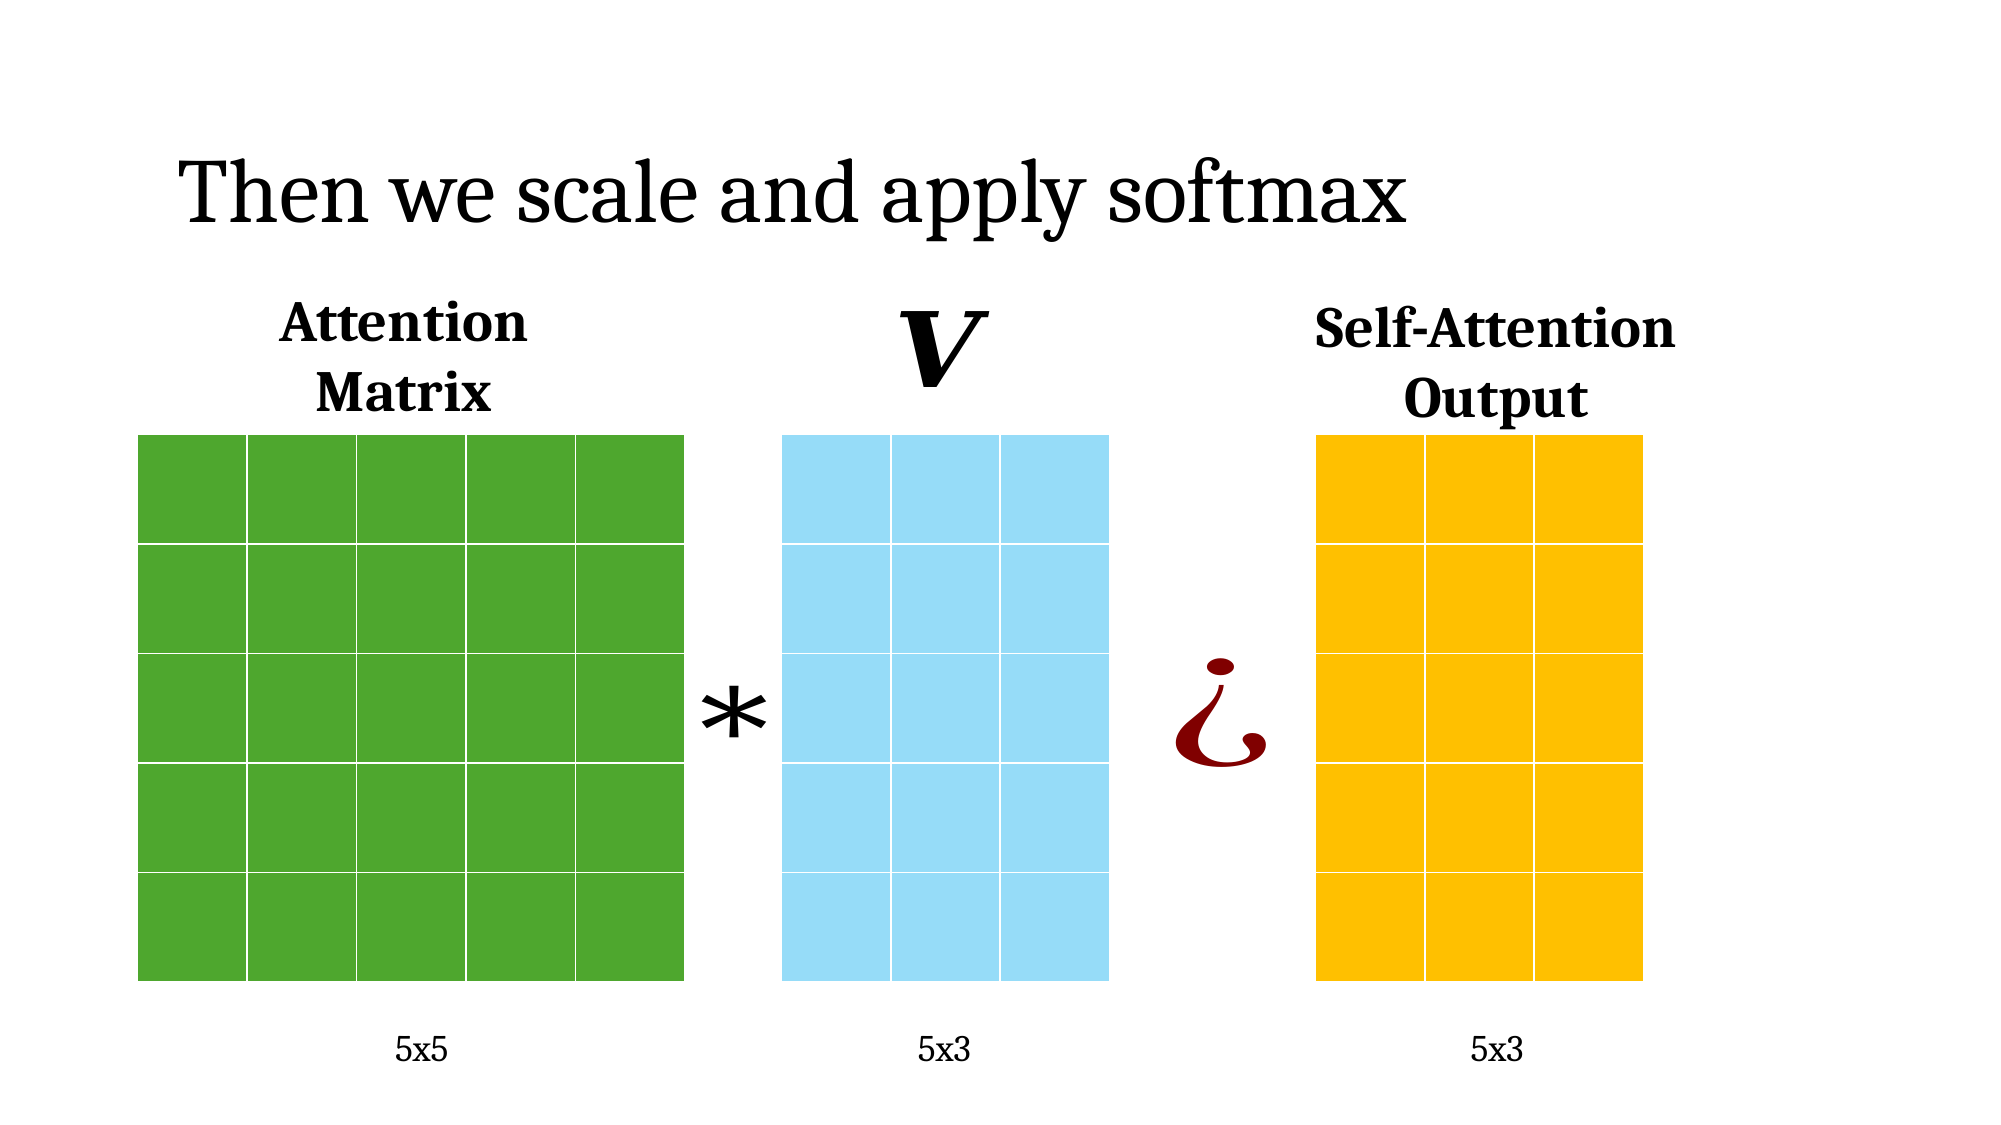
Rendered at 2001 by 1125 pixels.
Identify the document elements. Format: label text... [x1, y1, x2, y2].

table_cell [1316, 654, 1424, 762]
table_cell [248, 764, 356, 872]
table_cell [1001, 654, 1109, 762]
table_header [138, 435, 246, 543]
table_cell [782, 654, 890, 762]
table_cell [357, 764, 465, 872]
table_cell [467, 654, 575, 762]
table_cell [782, 545, 890, 653]
text_box Attention Matrix [264, 275, 544, 431]
table_cell [138, 654, 246, 762]
table_cell [576, 545, 684, 653]
table_cell [248, 545, 356, 653]
text_box Self-Attention Output [1301, 281, 1692, 437]
text_box 5x3 [1455, 1017, 1539, 1077]
table_header [1316, 437, 1424, 543]
table_cell [1001, 545, 1109, 653]
table_cell [576, 873, 684, 981]
table_cell [892, 873, 999, 981]
table_cell [1535, 654, 1643, 762]
table_header [1426, 437, 1533, 543]
table_cell [892, 764, 999, 872]
table_cell [892, 545, 999, 653]
table_cell [357, 873, 465, 981]
table_header [576, 435, 684, 543]
table_cell [576, 764, 684, 872]
table_cell [1426, 764, 1533, 872]
table_cell [357, 654, 465, 762]
table_cell [1316, 873, 1424, 981]
table_header [782, 435, 890, 543]
table_cell [467, 764, 575, 872]
table_cell [782, 873, 890, 981]
table_header [1535, 437, 1643, 543]
text_box Then we scale and apply softmax [162, 84, 1888, 303]
table_cell [467, 545, 575, 653]
table_cell [467, 873, 575, 981]
table_cell [576, 654, 684, 762]
table_cell [248, 654, 356, 762]
table_cell [1535, 545, 1643, 653]
table_header [248, 435, 356, 543]
table_header [467, 435, 575, 543]
table_cell [248, 873, 356, 981]
table_cell [1426, 545, 1533, 653]
table_cell [1316, 545, 1424, 653]
table_header [357, 435, 465, 543]
text_box 5x3 [903, 1017, 986, 1077]
table_cell [782, 764, 890, 872]
table_cell [1316, 764, 1424, 872]
table_cell [892, 654, 999, 762]
table_cell [138, 764, 246, 872]
table_cell [1001, 764, 1109, 872]
table_header [892, 435, 999, 543]
text_box 5x5 [380, 1017, 464, 1077]
table_cell [1426, 873, 1533, 981]
table_cell [1426, 654, 1533, 762]
table_cell [138, 545, 246, 653]
table_cell [1535, 873, 1643, 981]
table_cell [357, 545, 465, 653]
table_header [1001, 435, 1109, 543]
table_cell [1001, 873, 1109, 981]
table_cell [1535, 764, 1643, 872]
table_cell [138, 873, 246, 981]
